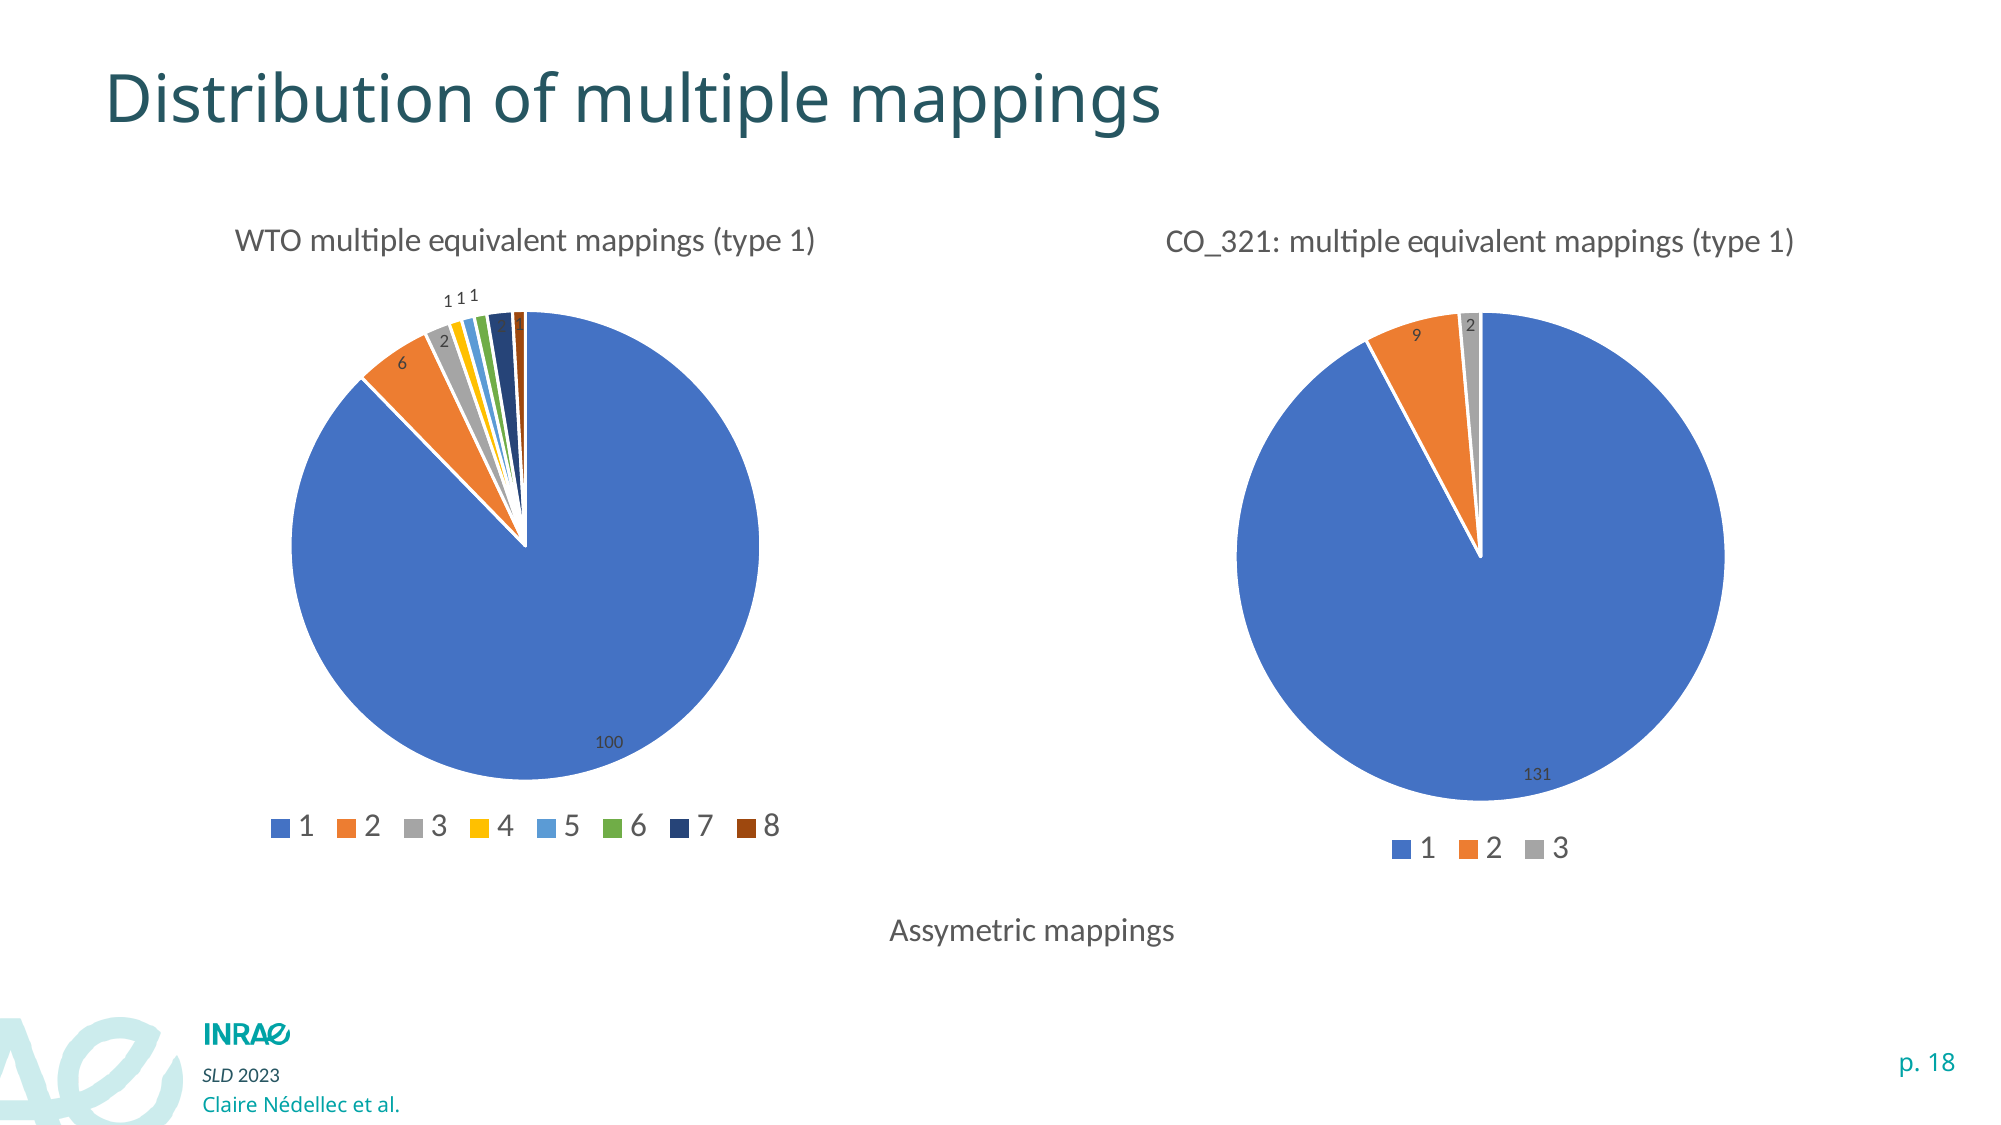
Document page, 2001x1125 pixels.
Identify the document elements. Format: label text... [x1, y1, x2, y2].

chart [0, 195, 2000, 873]
picture [0, 1009, 329, 1125]
text_box Distribution of multiple mappings [84, 45, 1686, 146]
text_box Assymetric mappings [874, 900, 1191, 956]
